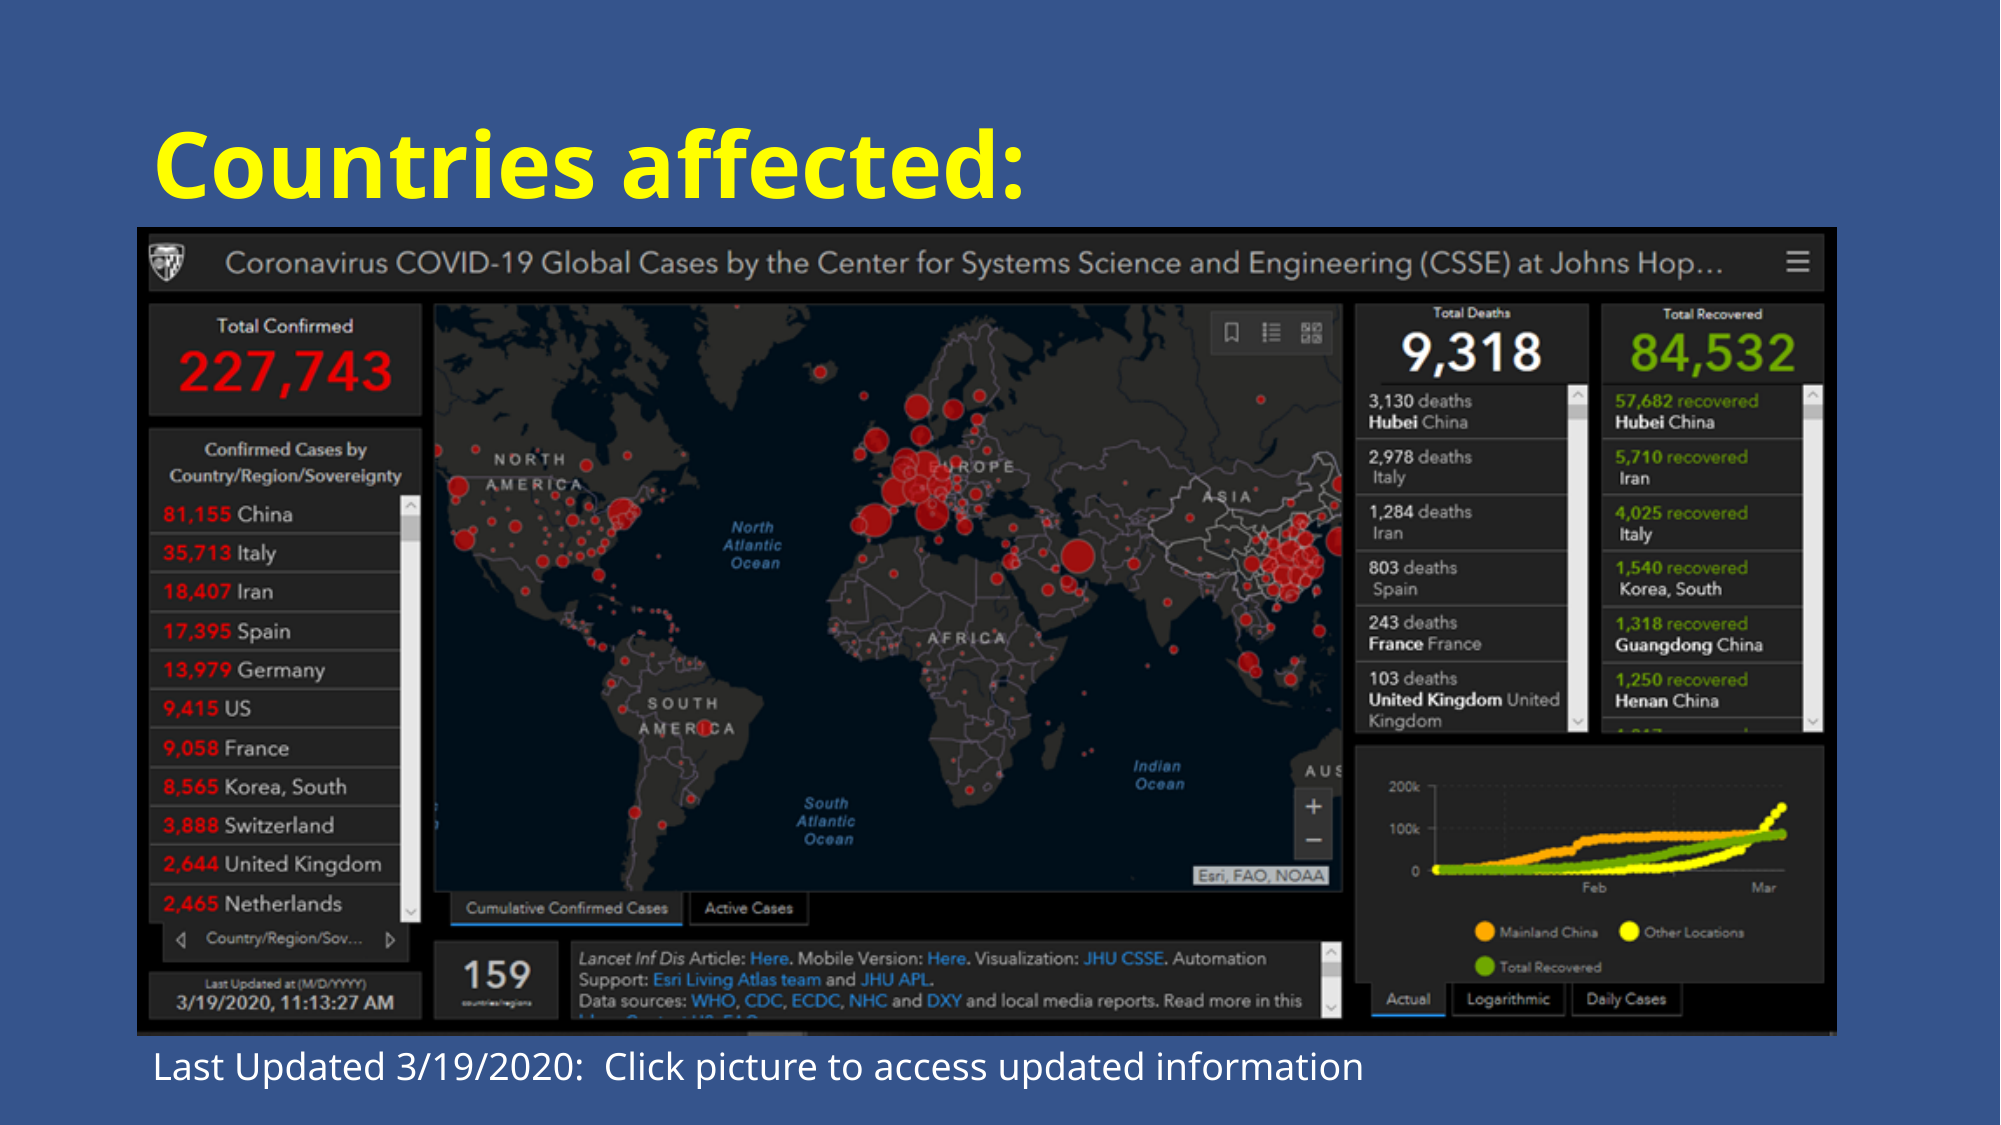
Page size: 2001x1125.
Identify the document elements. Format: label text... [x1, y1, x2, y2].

title Countries affected: [137, 59, 1863, 278]
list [137, 227, 1837, 1036]
text_box Last Updated 3/19/2020: Click picture to access updated information [137, 1036, 1469, 1096]
